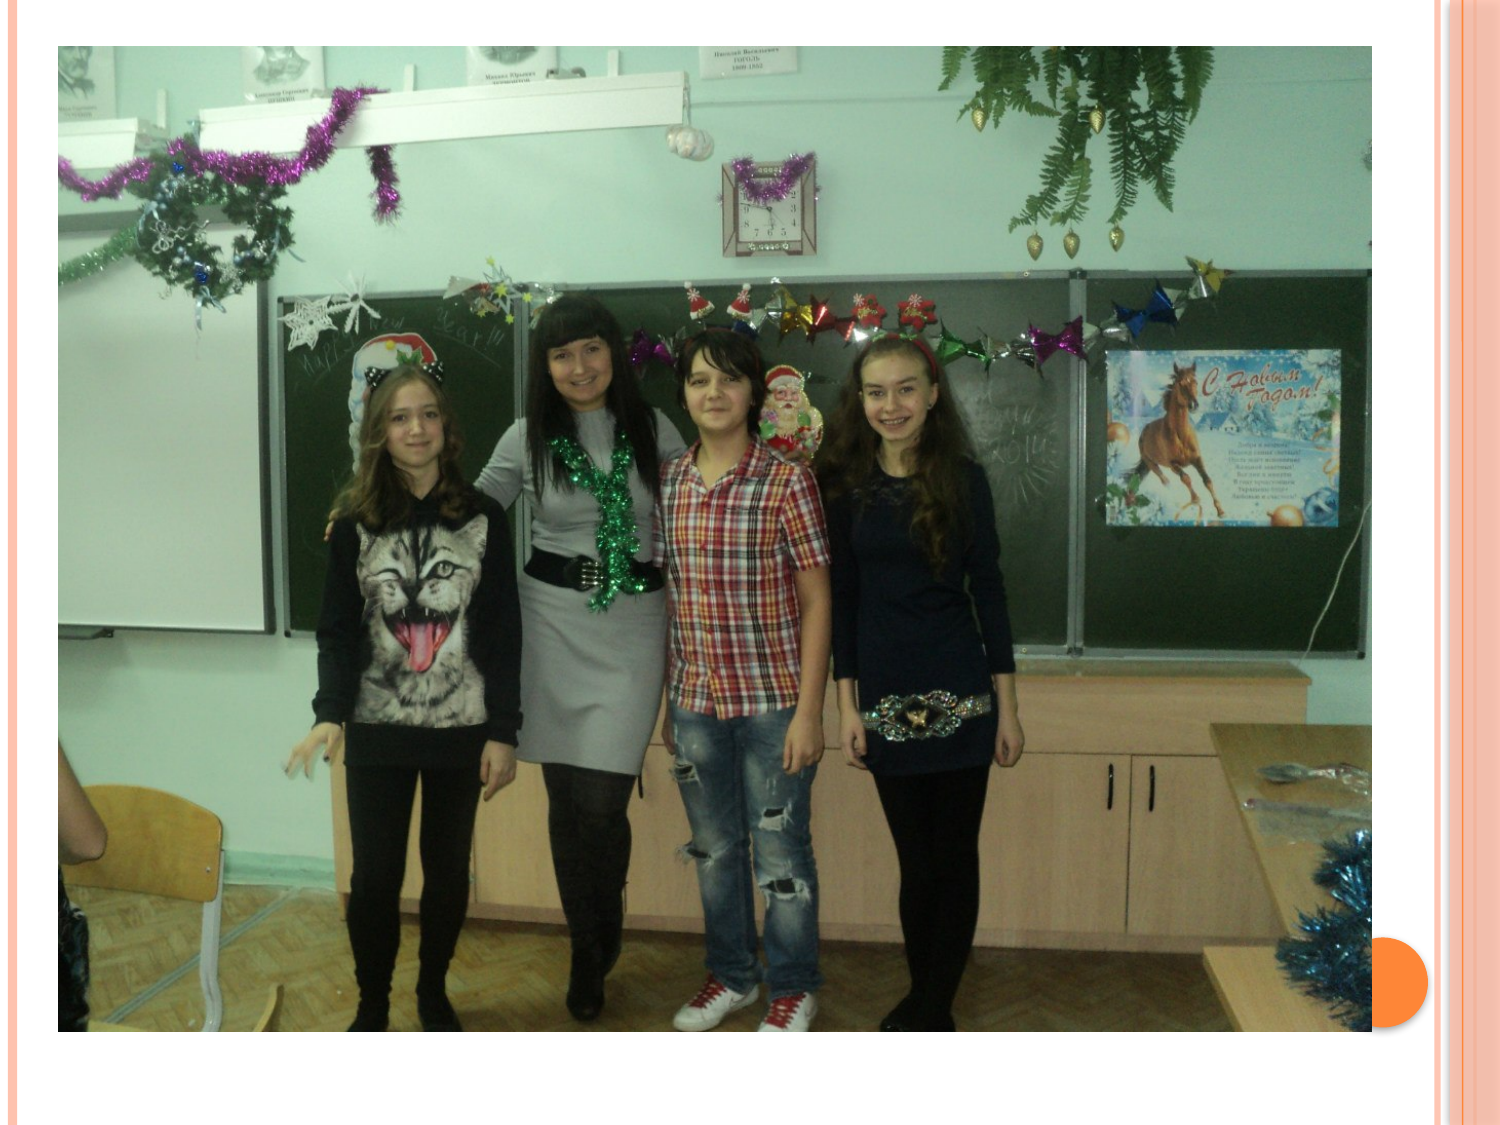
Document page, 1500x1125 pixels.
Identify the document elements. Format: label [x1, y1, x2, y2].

list [58, 46, 1372, 1032]
